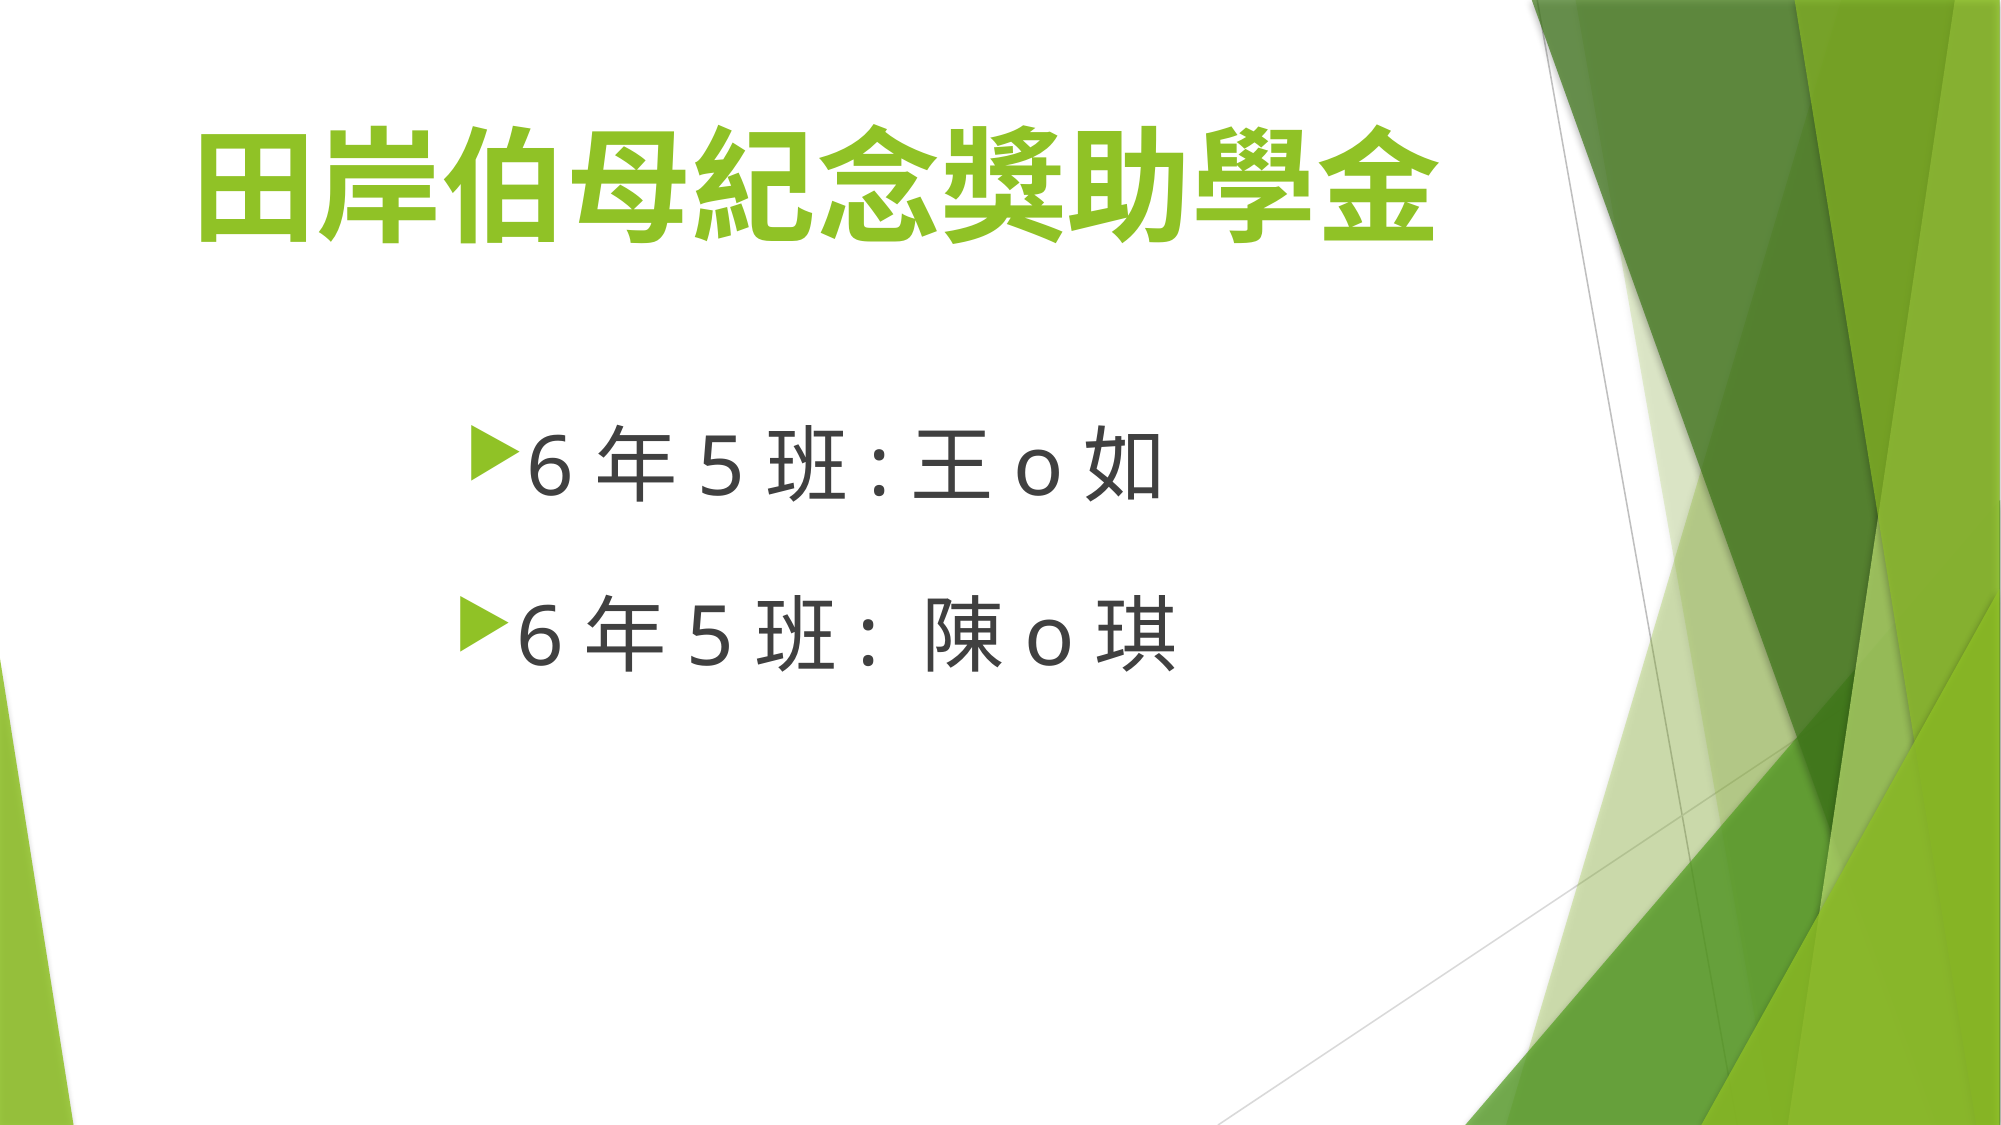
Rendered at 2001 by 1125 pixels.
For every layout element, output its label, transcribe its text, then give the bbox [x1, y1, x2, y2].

title 田岸伯母紀念獎助學金 [111, 99, 1522, 275]
list 6年5班:王o如 6年5班: 陳o琪 [111, 354, 1522, 992]
